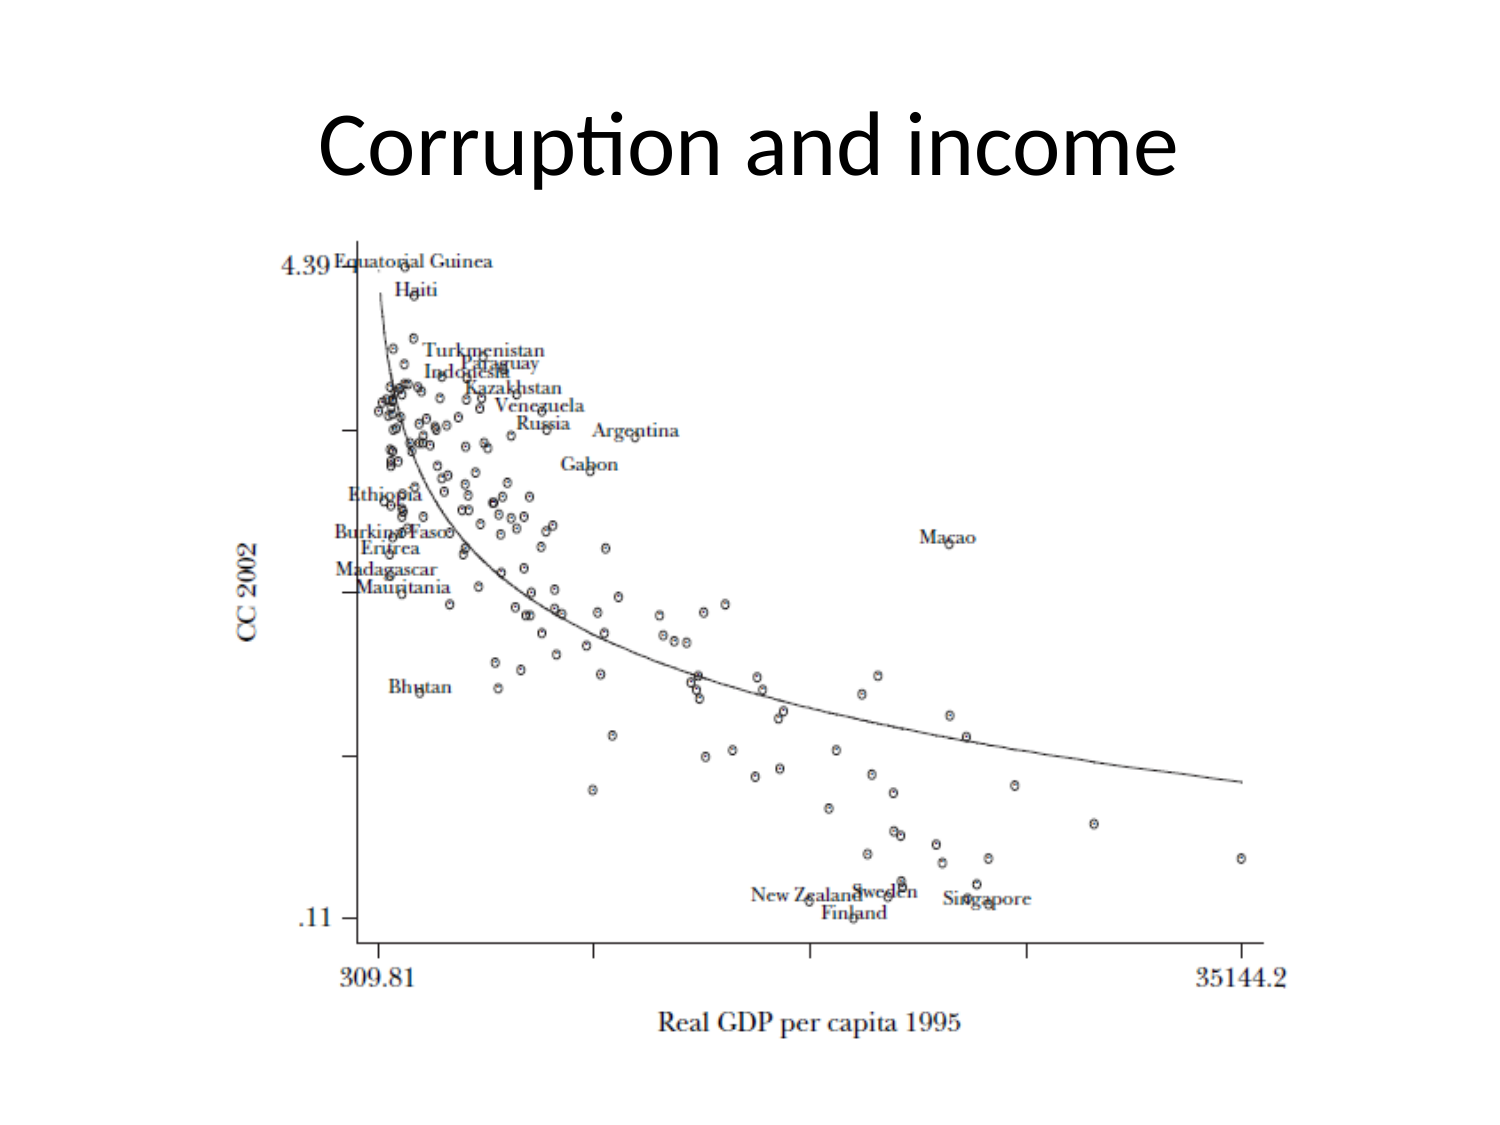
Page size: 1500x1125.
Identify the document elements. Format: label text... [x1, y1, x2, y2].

title Corruption and income [75, 45, 1425, 233]
picture [204, 236, 1296, 1051]
